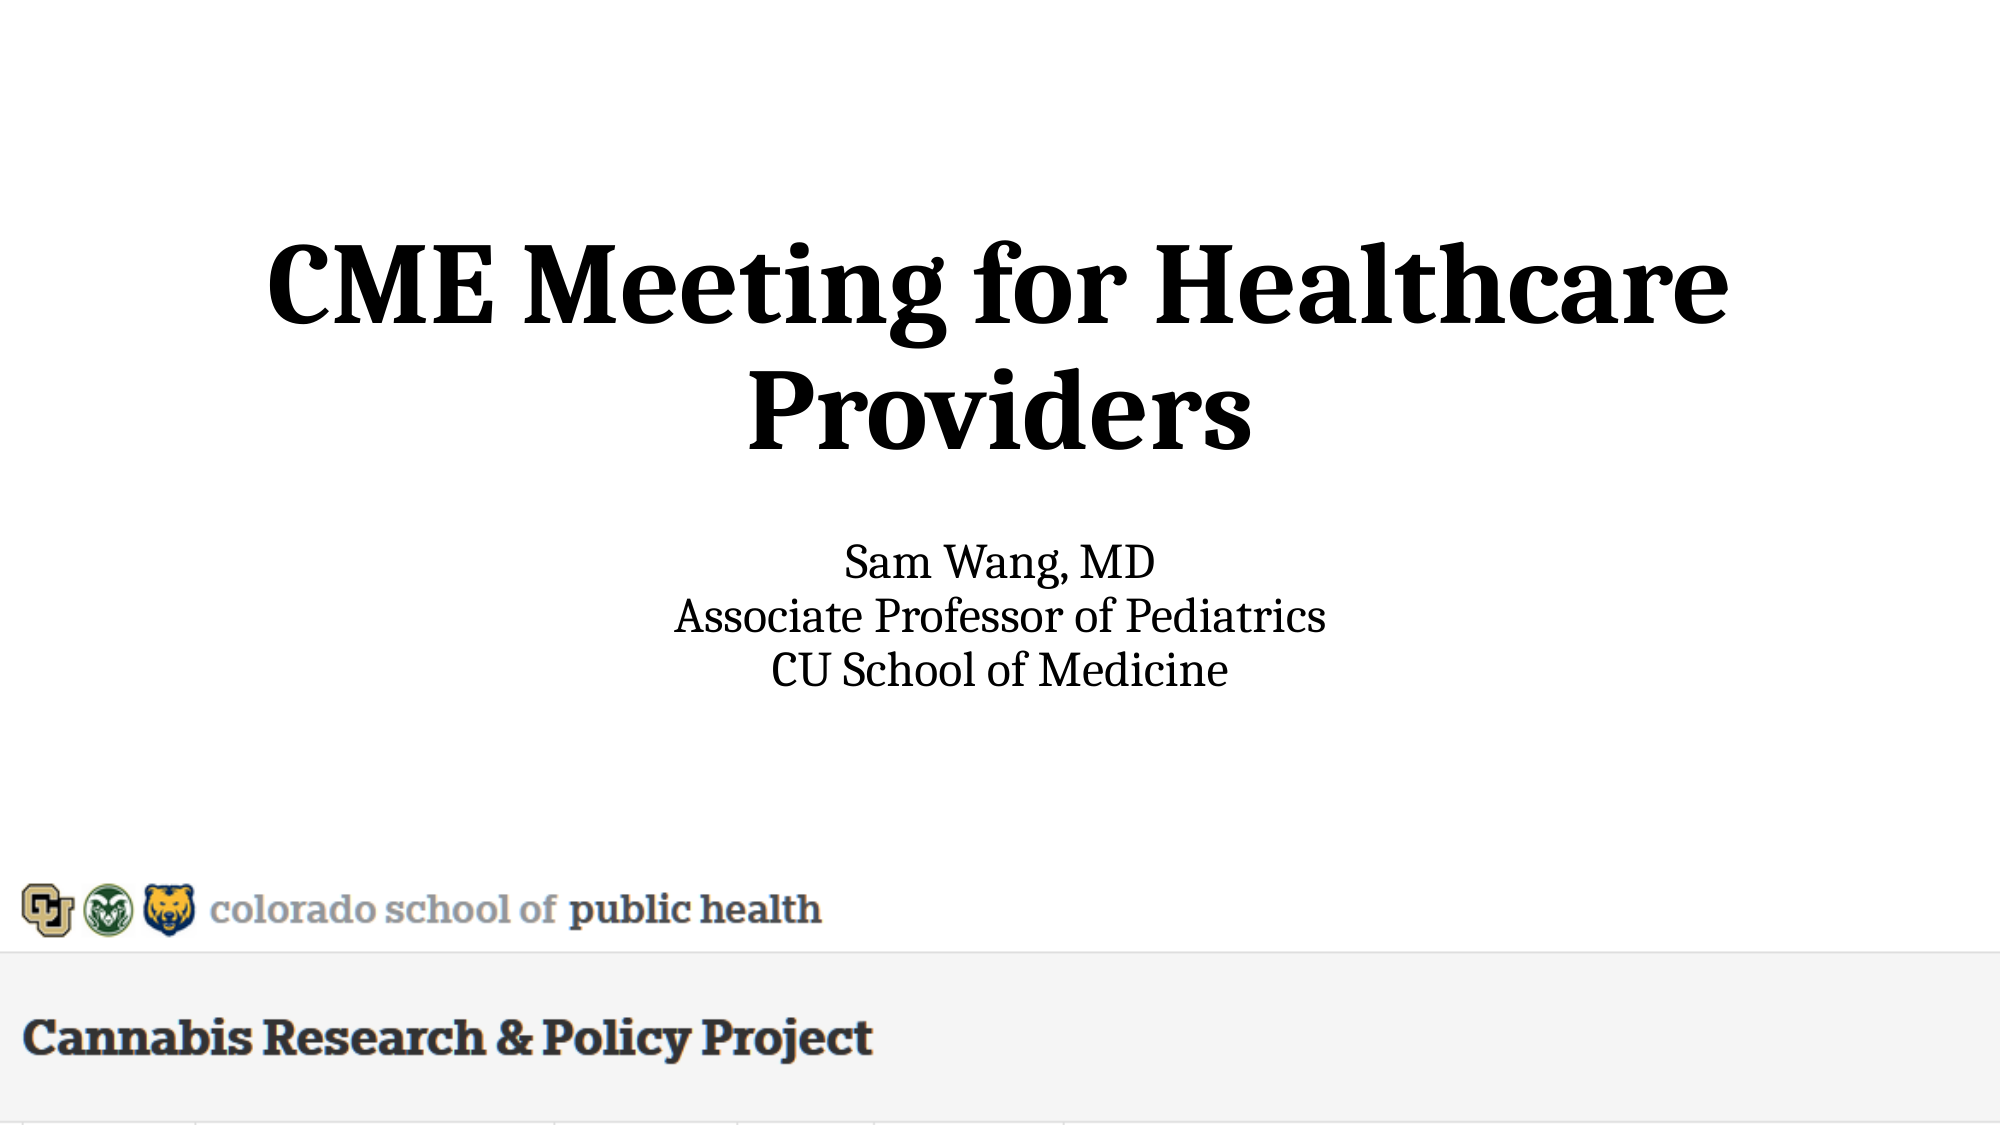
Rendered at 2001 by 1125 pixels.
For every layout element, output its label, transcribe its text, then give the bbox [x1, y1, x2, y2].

title CME Meeting for Healthcare Providers Sam Wang, MD Associate Professor of Pediatrics CU School of Medicine [81, 93, 1920, 846]
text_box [0, 868, 2000, 1125]
